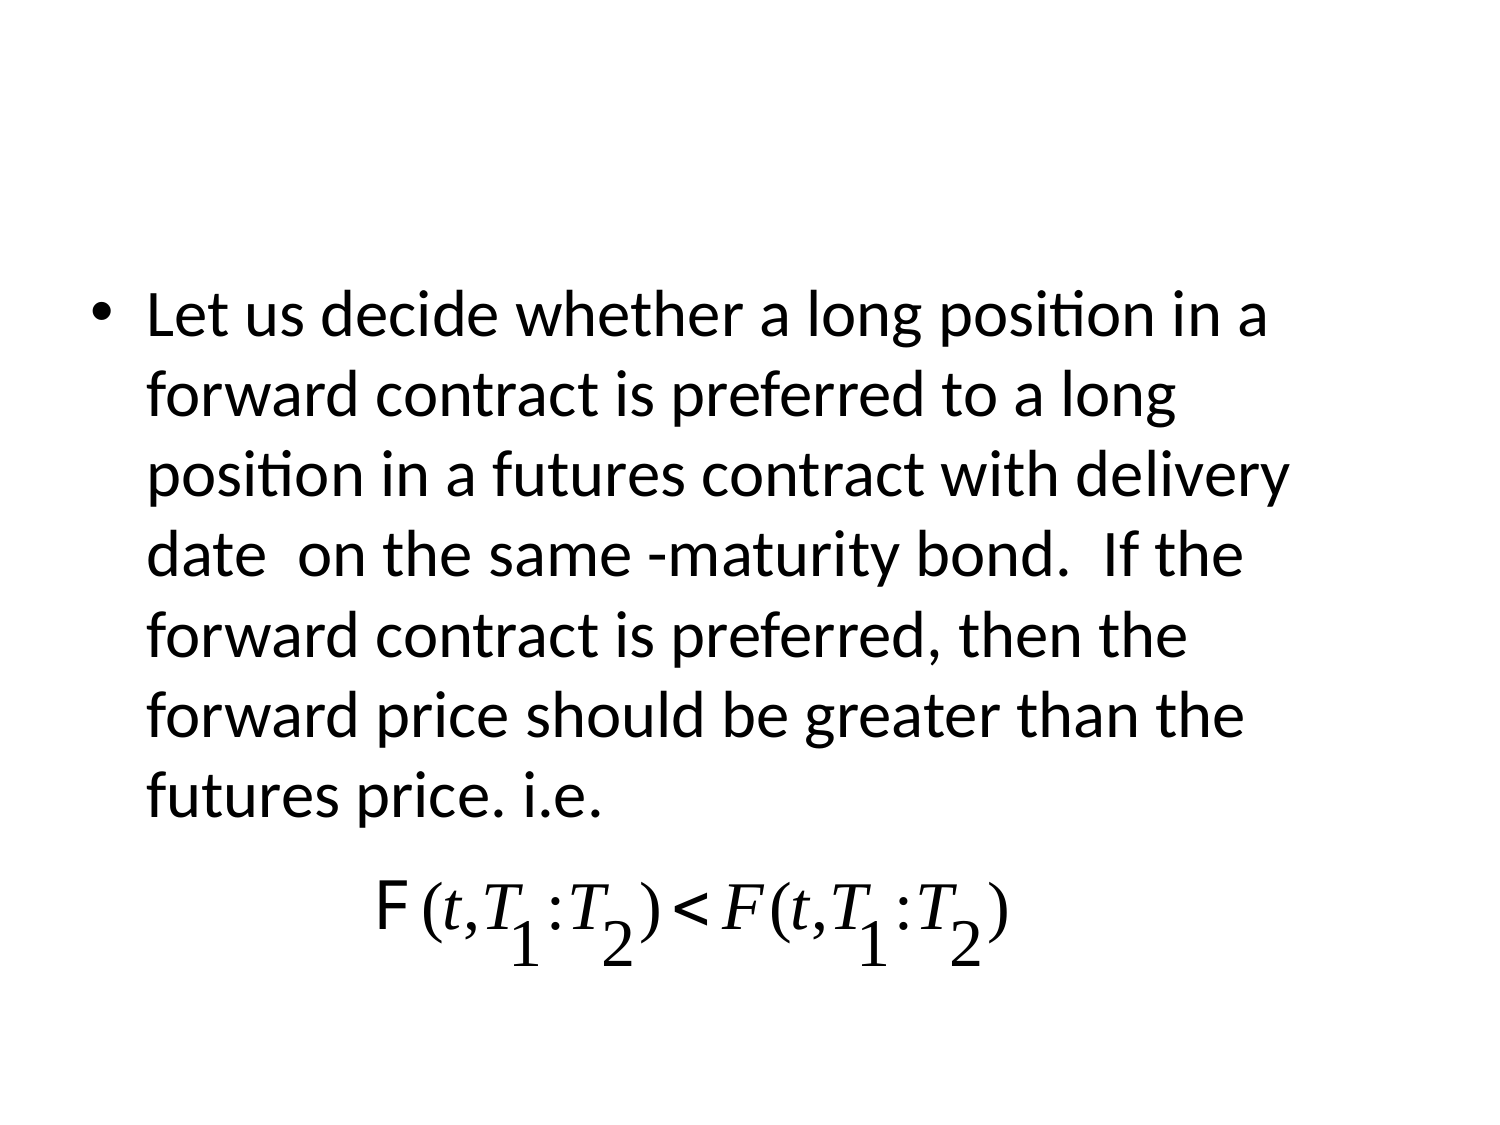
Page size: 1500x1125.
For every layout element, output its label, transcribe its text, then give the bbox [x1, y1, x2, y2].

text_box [371, 869, 1019, 977]
list Let us decide whether a long position in a forward contract is preferred to a long position in a futures contract with delivery date on the same -maturity bond. If the forward contract is preferred, then the forward price should be greater than the futures price. i.e. [75, 262, 1425, 1005]
